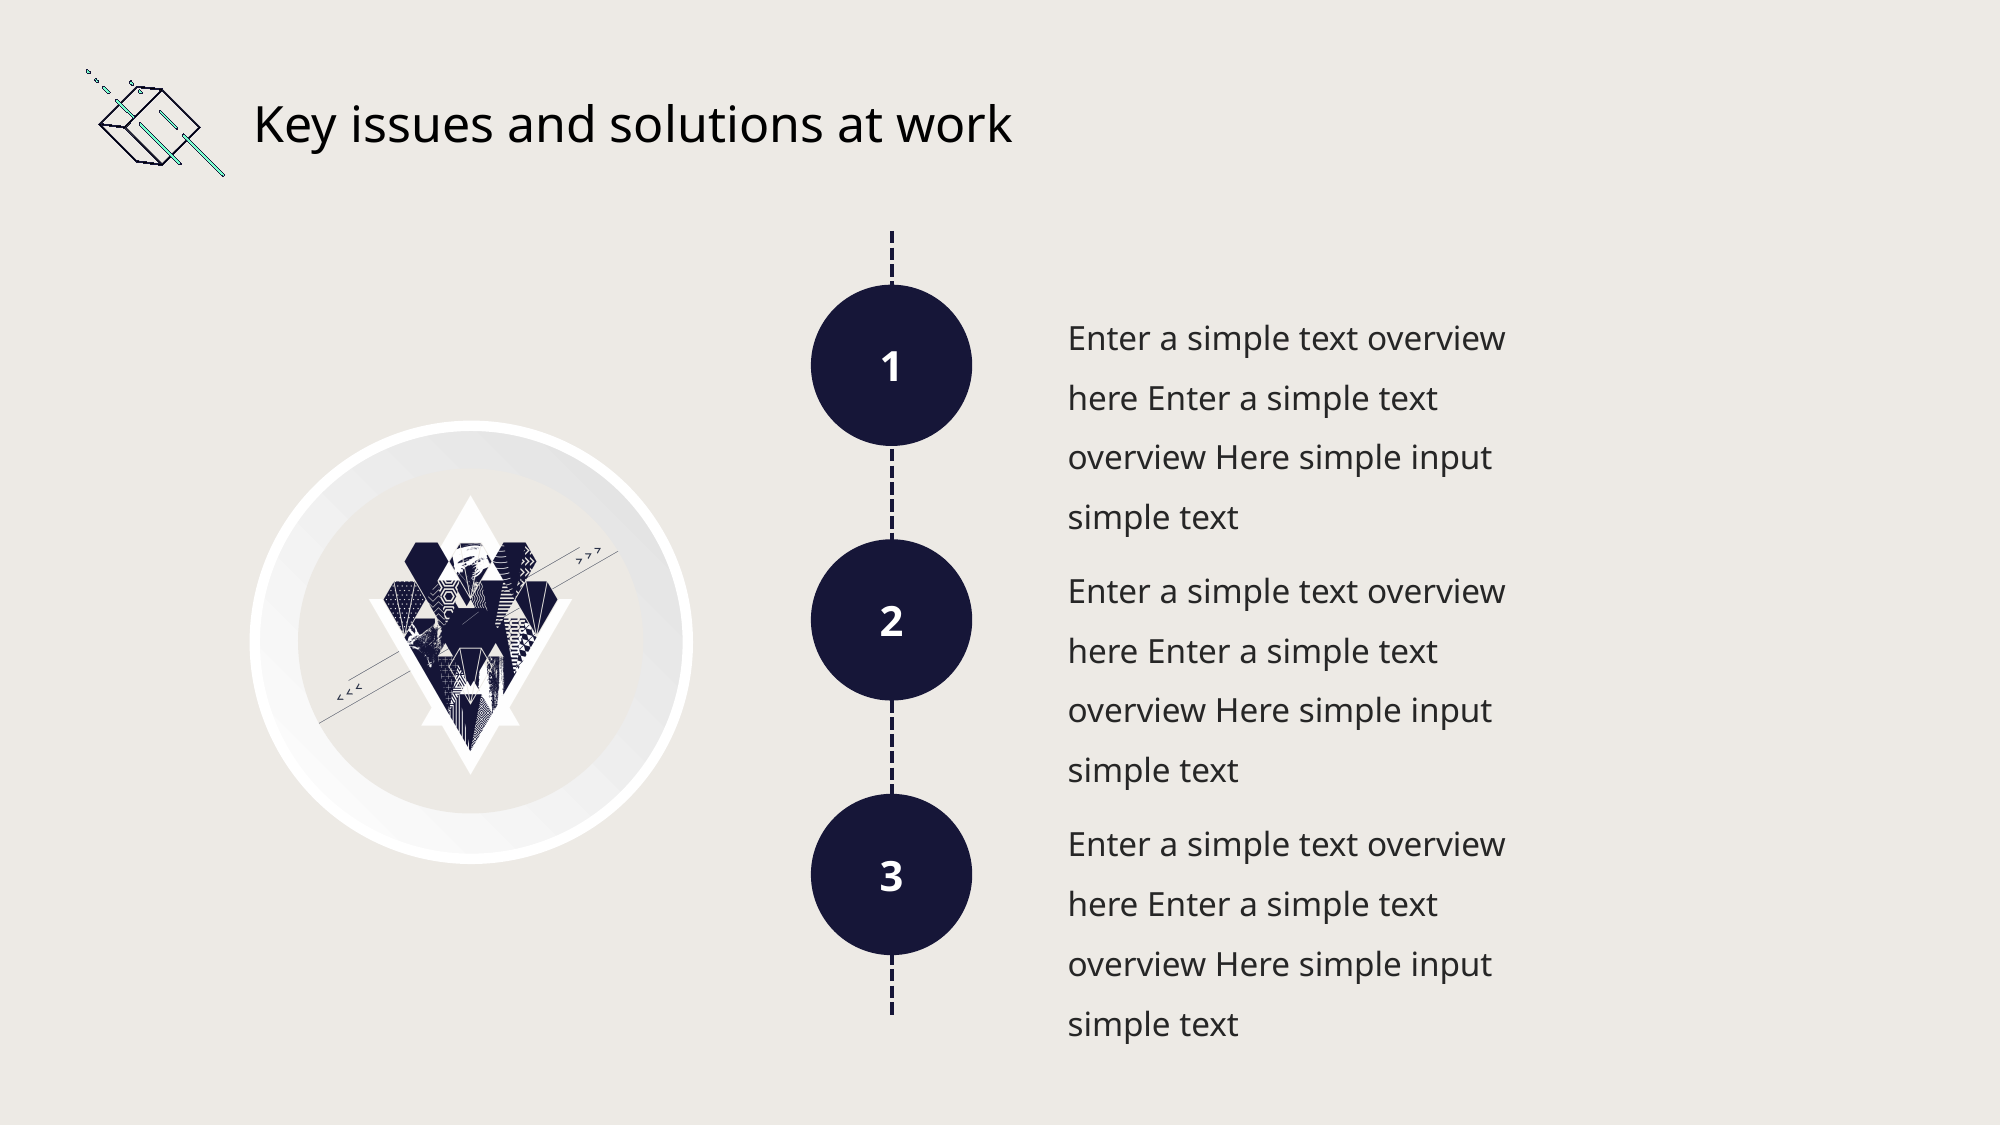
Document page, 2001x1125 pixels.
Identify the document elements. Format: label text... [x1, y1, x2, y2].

text_box 1 [809, 283, 891, 447]
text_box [254, 425, 688, 859]
text_box 3 [892, 792, 974, 957]
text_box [86, 69, 225, 177]
text_box 3 [809, 792, 891, 957]
text_box Key issues and solutions at work [238, 85, 1053, 160]
text_box Enter a simple text overview here Enter a simple text overview Here simple input simple text [1052, 795, 1592, 1051]
text_box Enter a simple text overview here Enter a simple text overview Here simple input simple text [1052, 542, 1592, 795]
text_box 1 [892, 283, 974, 448]
text_box Enter a simple text overview here Enter a simple text overview Here simple input simple text [1052, 289, 1592, 542]
text_box 2 [809, 538, 891, 702]
text_box 2 [892, 538, 974, 702]
